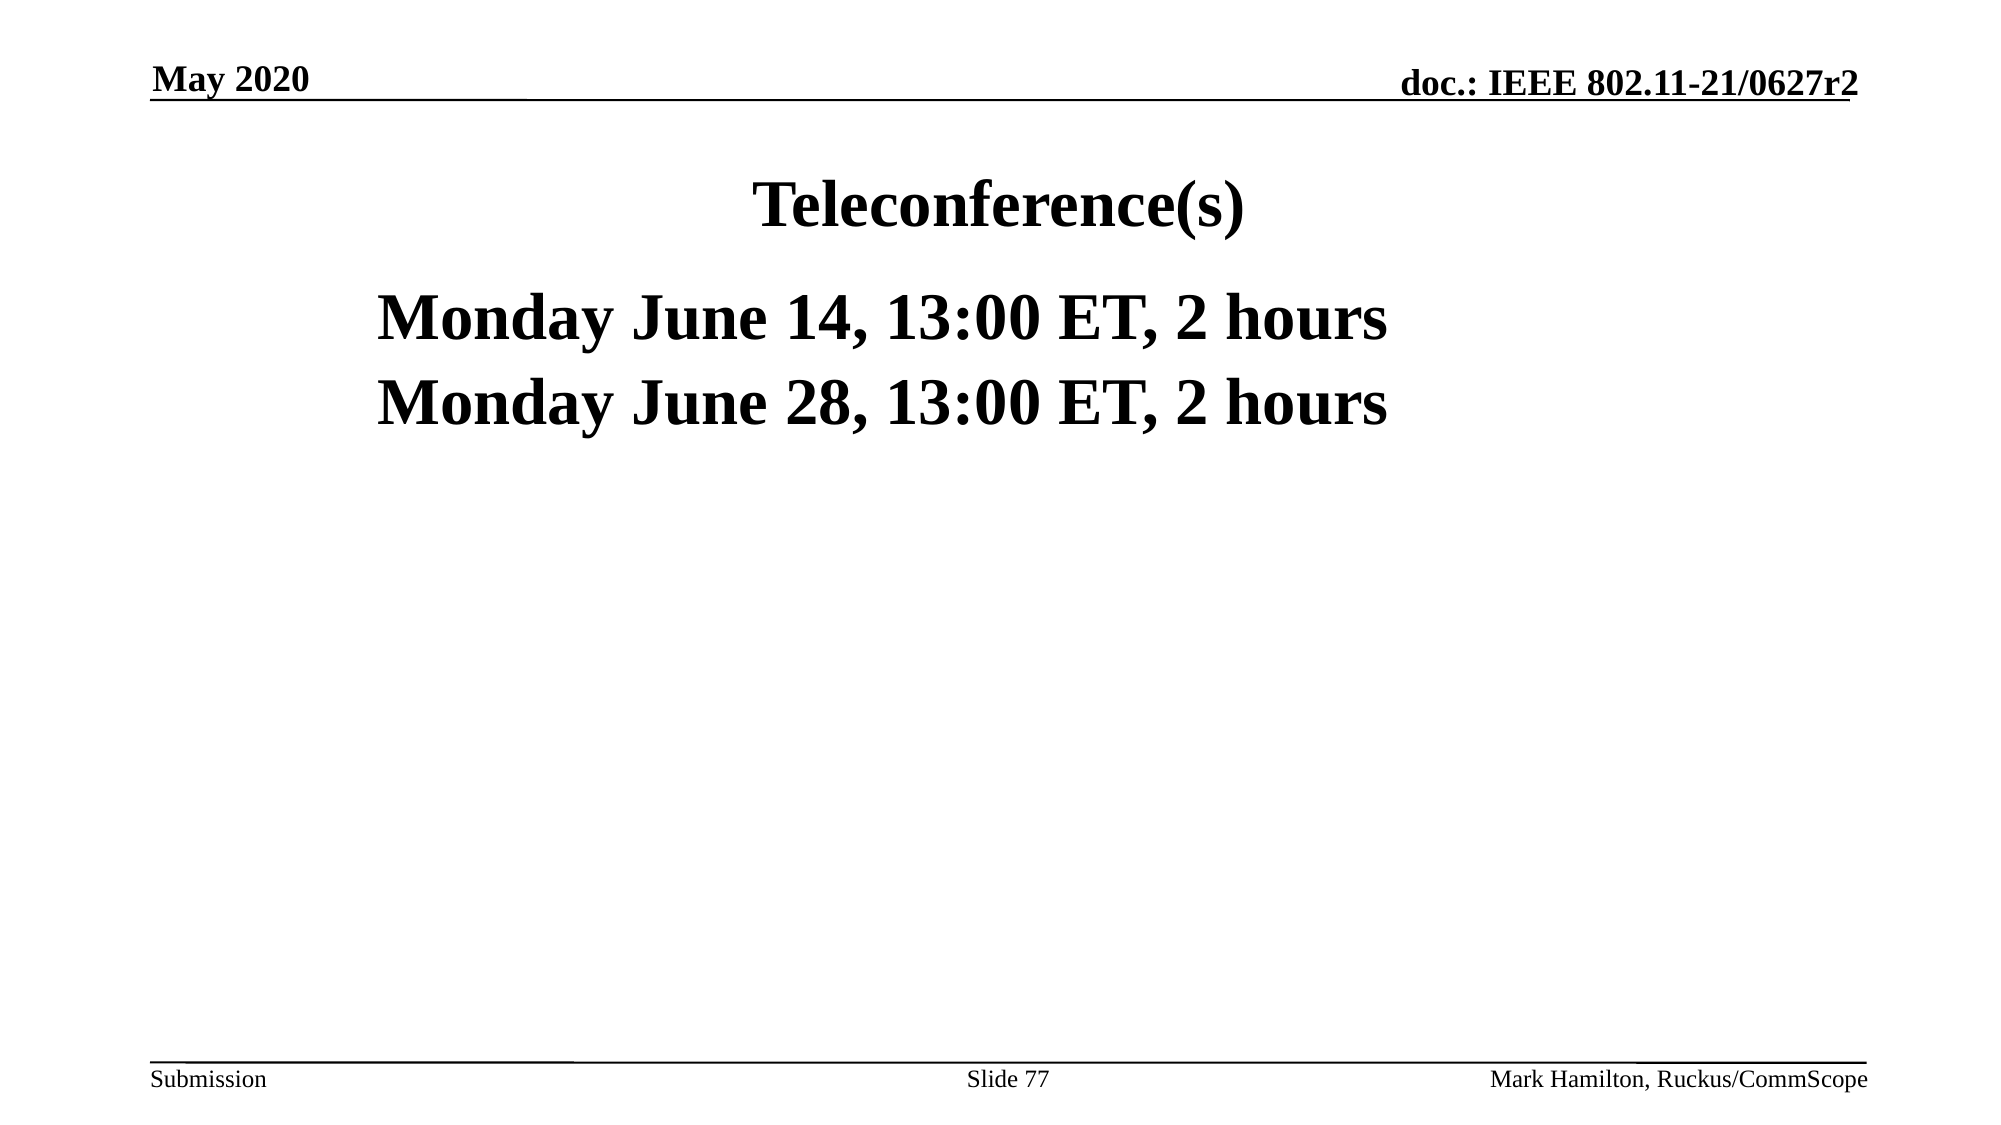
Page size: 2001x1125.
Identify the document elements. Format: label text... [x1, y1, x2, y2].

footer Mark Hamilton, Ruckus/CommScope [1171, 1061, 1869, 1093]
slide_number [152, 54, 563, 100]
list Monday June 14, 13:00 ET, 2 hours Monday June 28, 13:00 ET, 2 hours [362, 274, 1638, 1001]
title Teleconference(s) [149, 112, 1850, 288]
slide_number Slide 77 [950, 1061, 1067, 1123]
